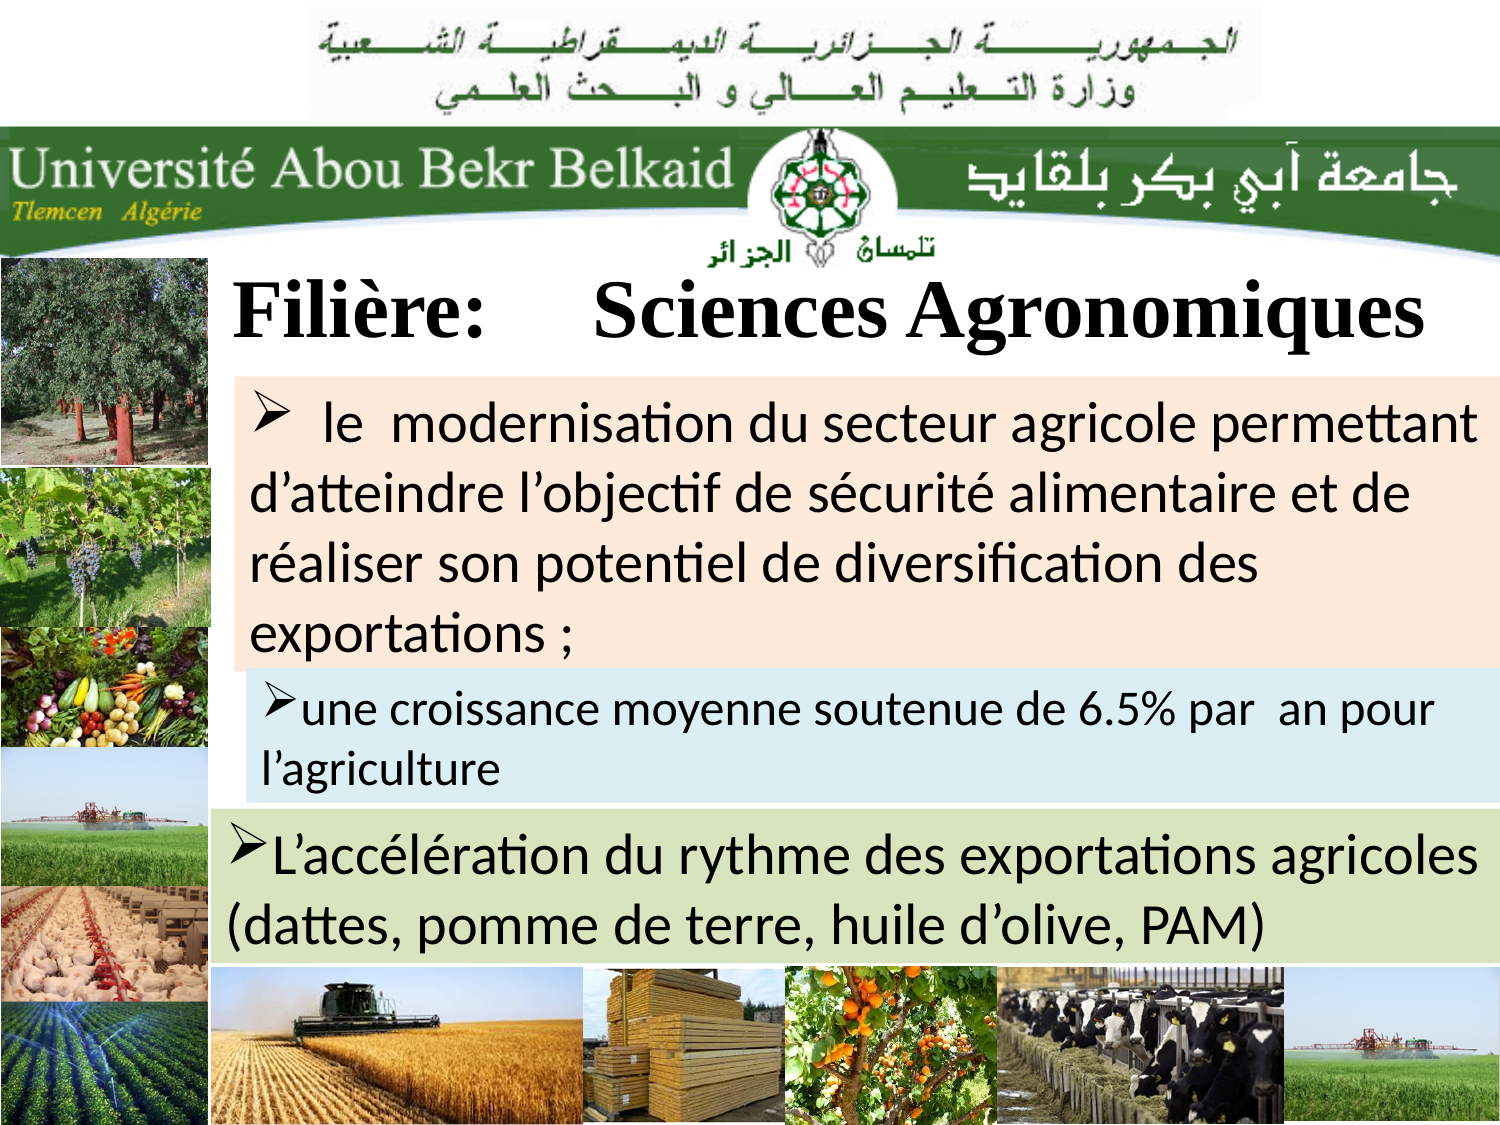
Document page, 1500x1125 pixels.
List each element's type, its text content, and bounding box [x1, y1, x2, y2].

picture [0, 0, 1500, 1125]
text_box Filière: Sciences Agronomiques [217, 278, 1443, 362]
text_box le modernisation du secteur agricole permettant d’atteindre l’objectif de sécurité alimentaire et de réaliser son potentiel de diversification des exportations ; [234, 376, 1500, 672]
text_box L’accélération du rythme des exportations agricoles (dattes, pomme de terre, huile d’olive, PAM) [215, 808, 1500, 964]
text_box une croissance moyenne soutenue de 6.5% par an pour l’agriculture [246, 667, 1500, 803]
